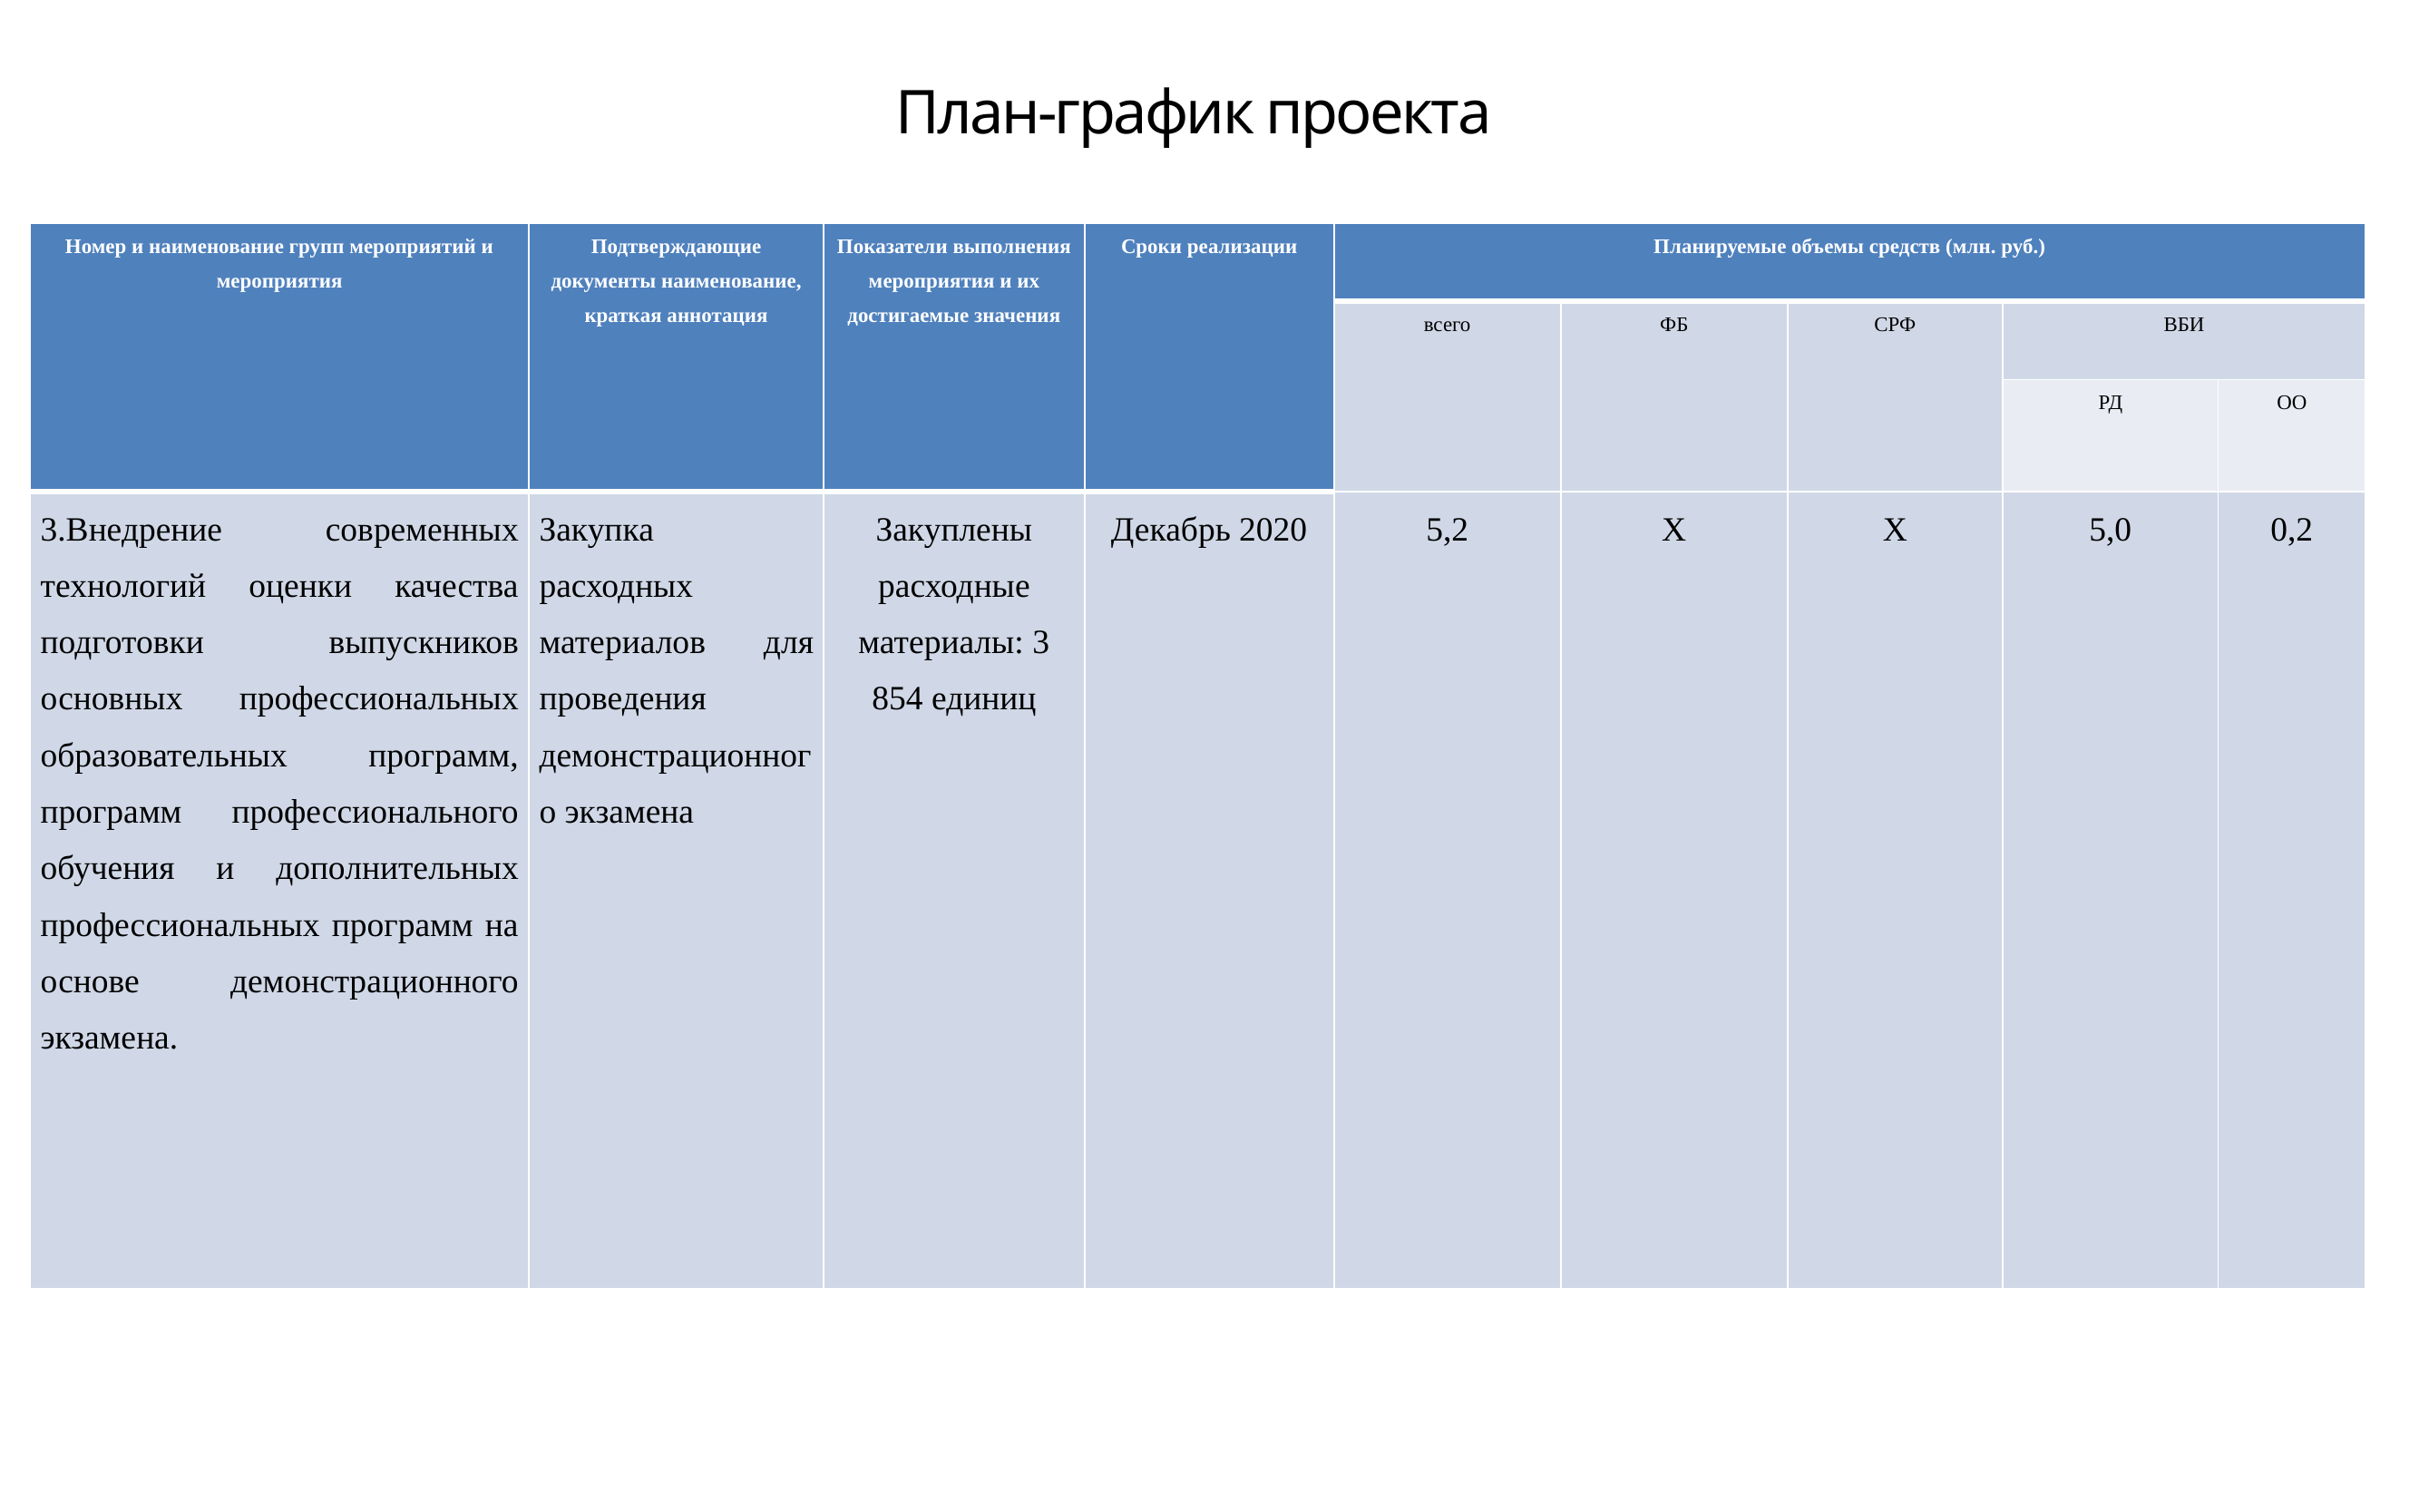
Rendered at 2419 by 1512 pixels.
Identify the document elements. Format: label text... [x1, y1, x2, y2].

table_cell Закупка расходных материалов для проведения демонстрационного экзамена [530, 494, 823, 1288]
table_cell 3.Внедрение современных технологий оценки качества подготовки выпускников основных профессиональных образовательных программ, программ профессионального обучения и дополнительных профессиональных программ на основе демонстрационного экзамена. [31, 494, 528, 1288]
table_cell всего [1335, 304, 1560, 491]
table_cell РД [2004, 380, 2218, 491]
table_cell ФБ [1562, 304, 1787, 491]
table_cell 0,2 [2219, 493, 2365, 1288]
table_header Показатели выполнения мероприятия и их достигаемые значения [824, 224, 1084, 489]
table_cell 5,2 [1335, 493, 1560, 1288]
table_cell Декабрь 2020 [1086, 494, 1333, 1288]
table_header Сроки реализации [1086, 224, 1333, 489]
text_box План-график проекта [65, 40, 2321, 146]
table_cell Закуплены расходные материалы: 3 854 единиц [824, 494, 1084, 1288]
table_cell ОО [2219, 380, 2365, 491]
table_header Номер и наименование групп мероприятий и мероприятия [31, 224, 528, 489]
table_cell X [1562, 493, 1787, 1288]
table_header Подтверждающие документы наименование, краткая аннотация [530, 224, 823, 489]
table_cell X [1789, 493, 2002, 1288]
table_cell ВБИ [2004, 304, 2365, 379]
table_cell 5,0 [2004, 493, 2218, 1288]
table_cell СРФ [1789, 304, 2002, 491]
table_header Планируемые объемы средств (млн. руб.) [1335, 224, 2365, 298]
